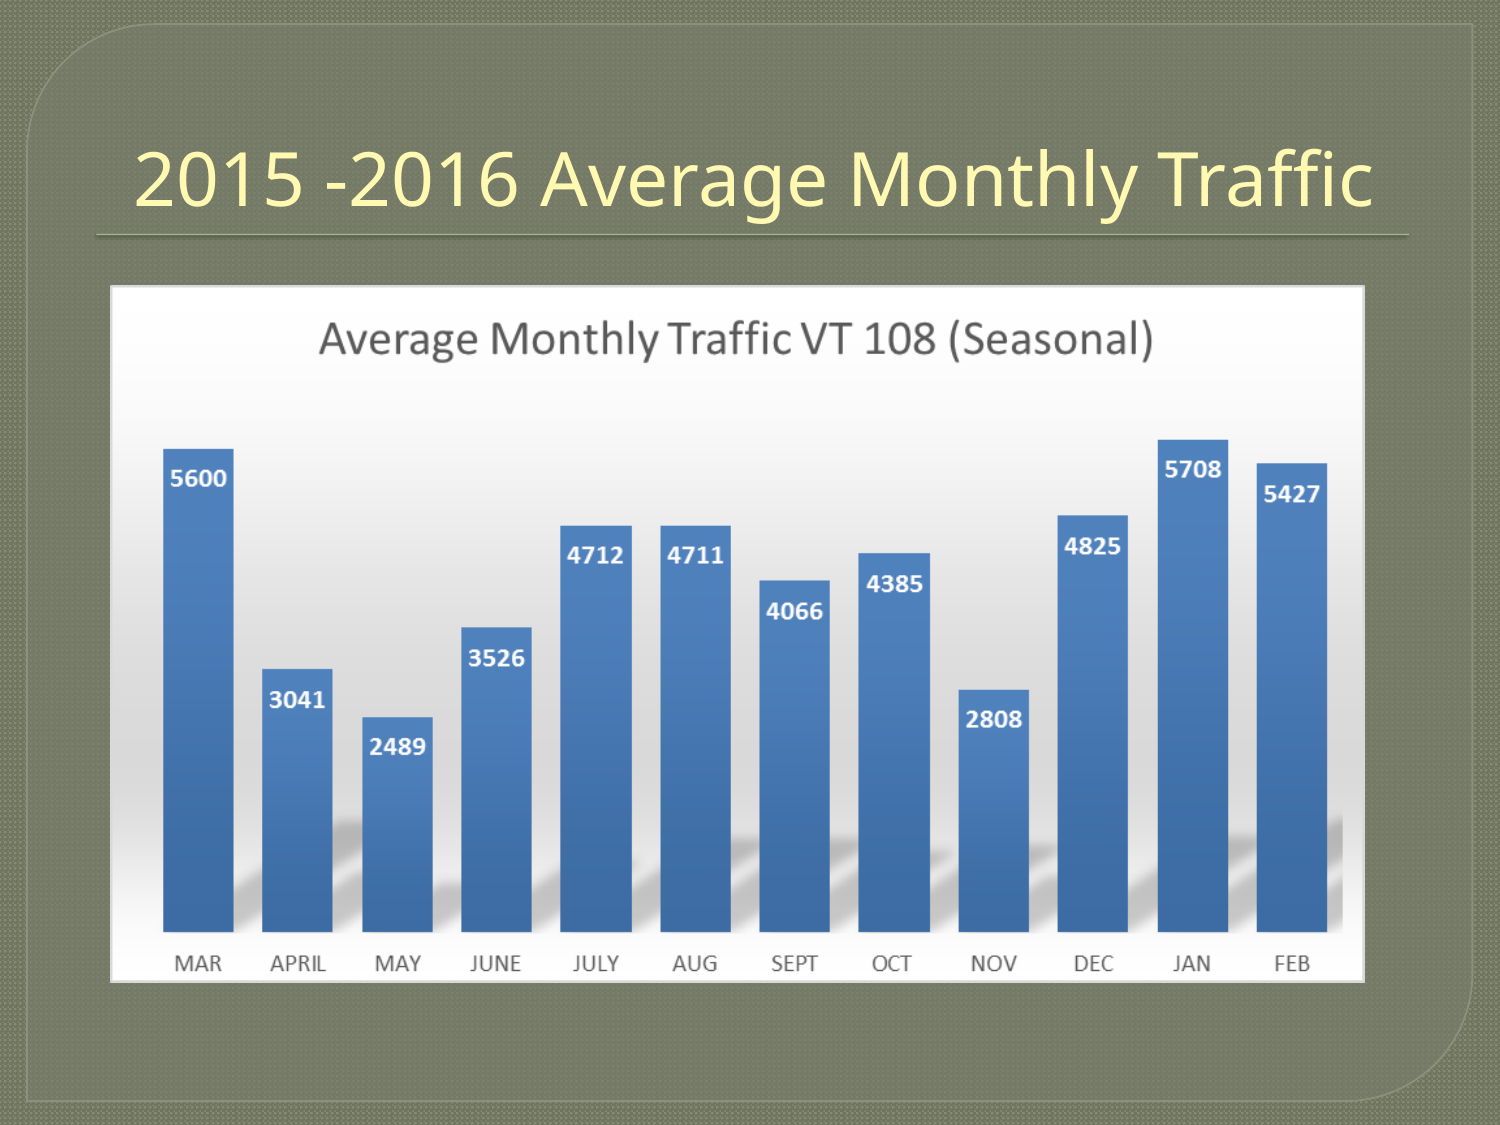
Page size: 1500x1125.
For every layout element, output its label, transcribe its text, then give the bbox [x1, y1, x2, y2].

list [110, 285, 1365, 984]
title 2015 -2016 Average Monthly Traffic [75, 41, 1425, 230]
